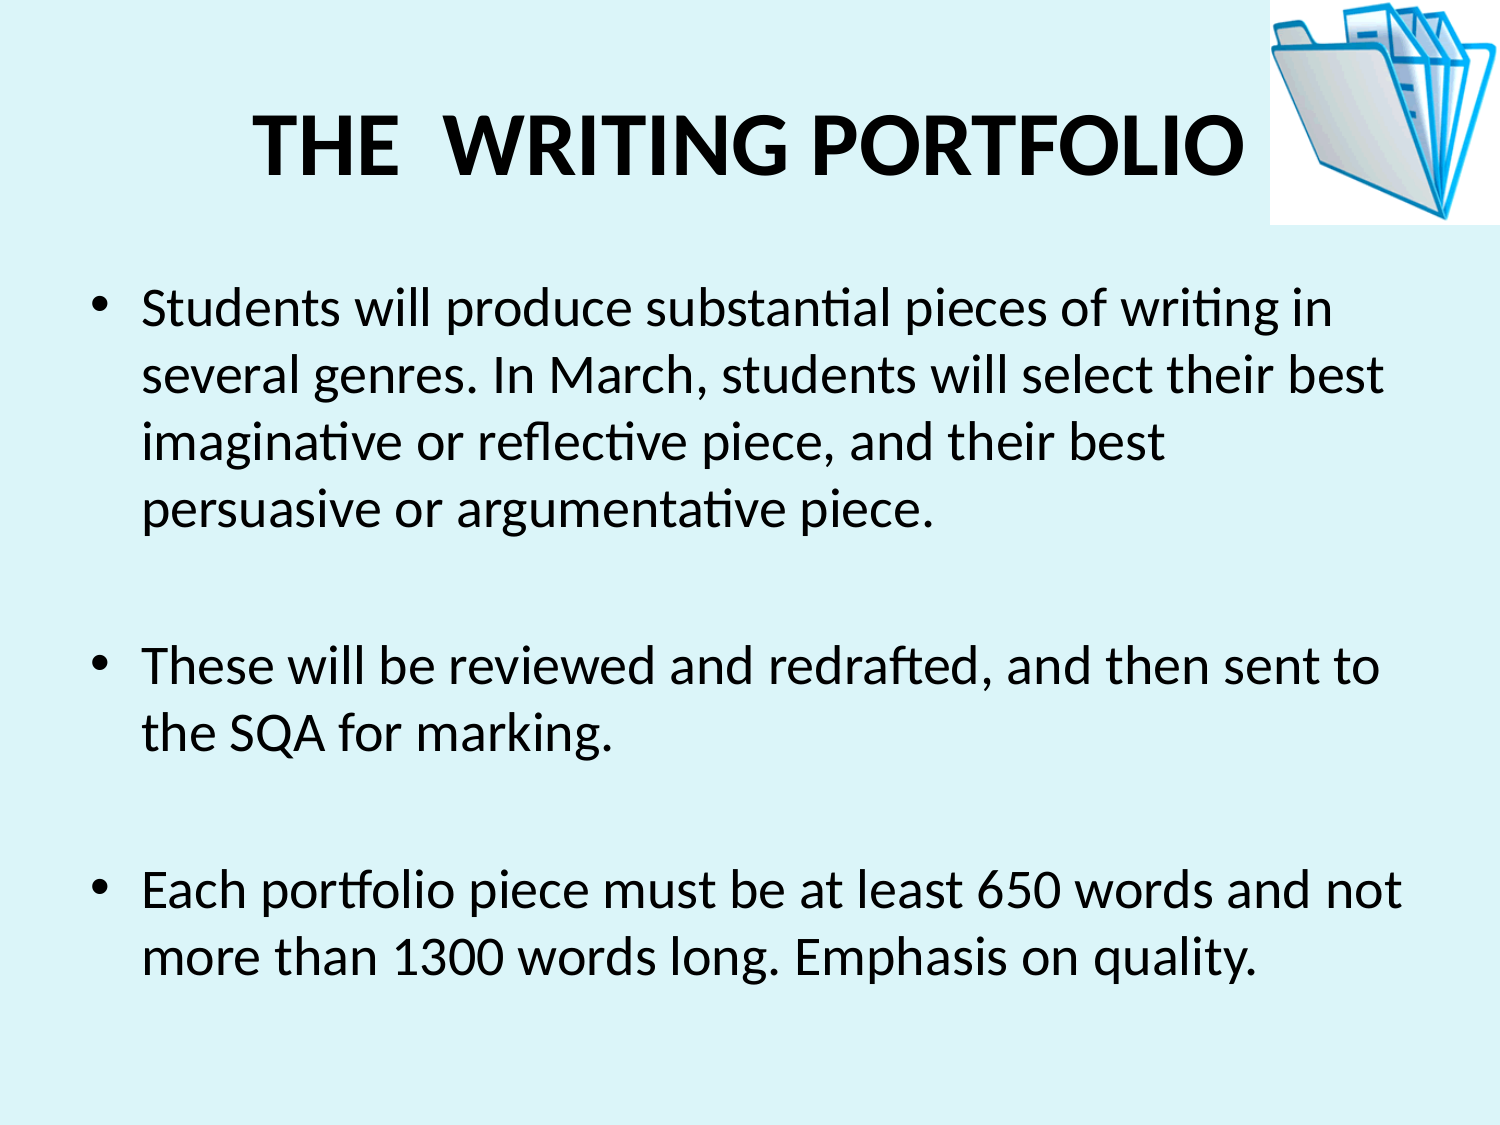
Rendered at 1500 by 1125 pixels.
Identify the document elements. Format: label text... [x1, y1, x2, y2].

title THE WRITING PORTFOLIO [75, 45, 1272, 233]
list Students will produce substantial pieces of writing in several genres. In March, students will select their best imaginative or reflective piece, and their best persuasive or argumentative piece. These will be reviewed and redrafted, and then sent to the SQA for marking. Each portfolio piece must be at least 650 words and not more than 1300 words long. Emphasis on quality. [75, 262, 1425, 1005]
picture [1269, 0, 1500, 225]
